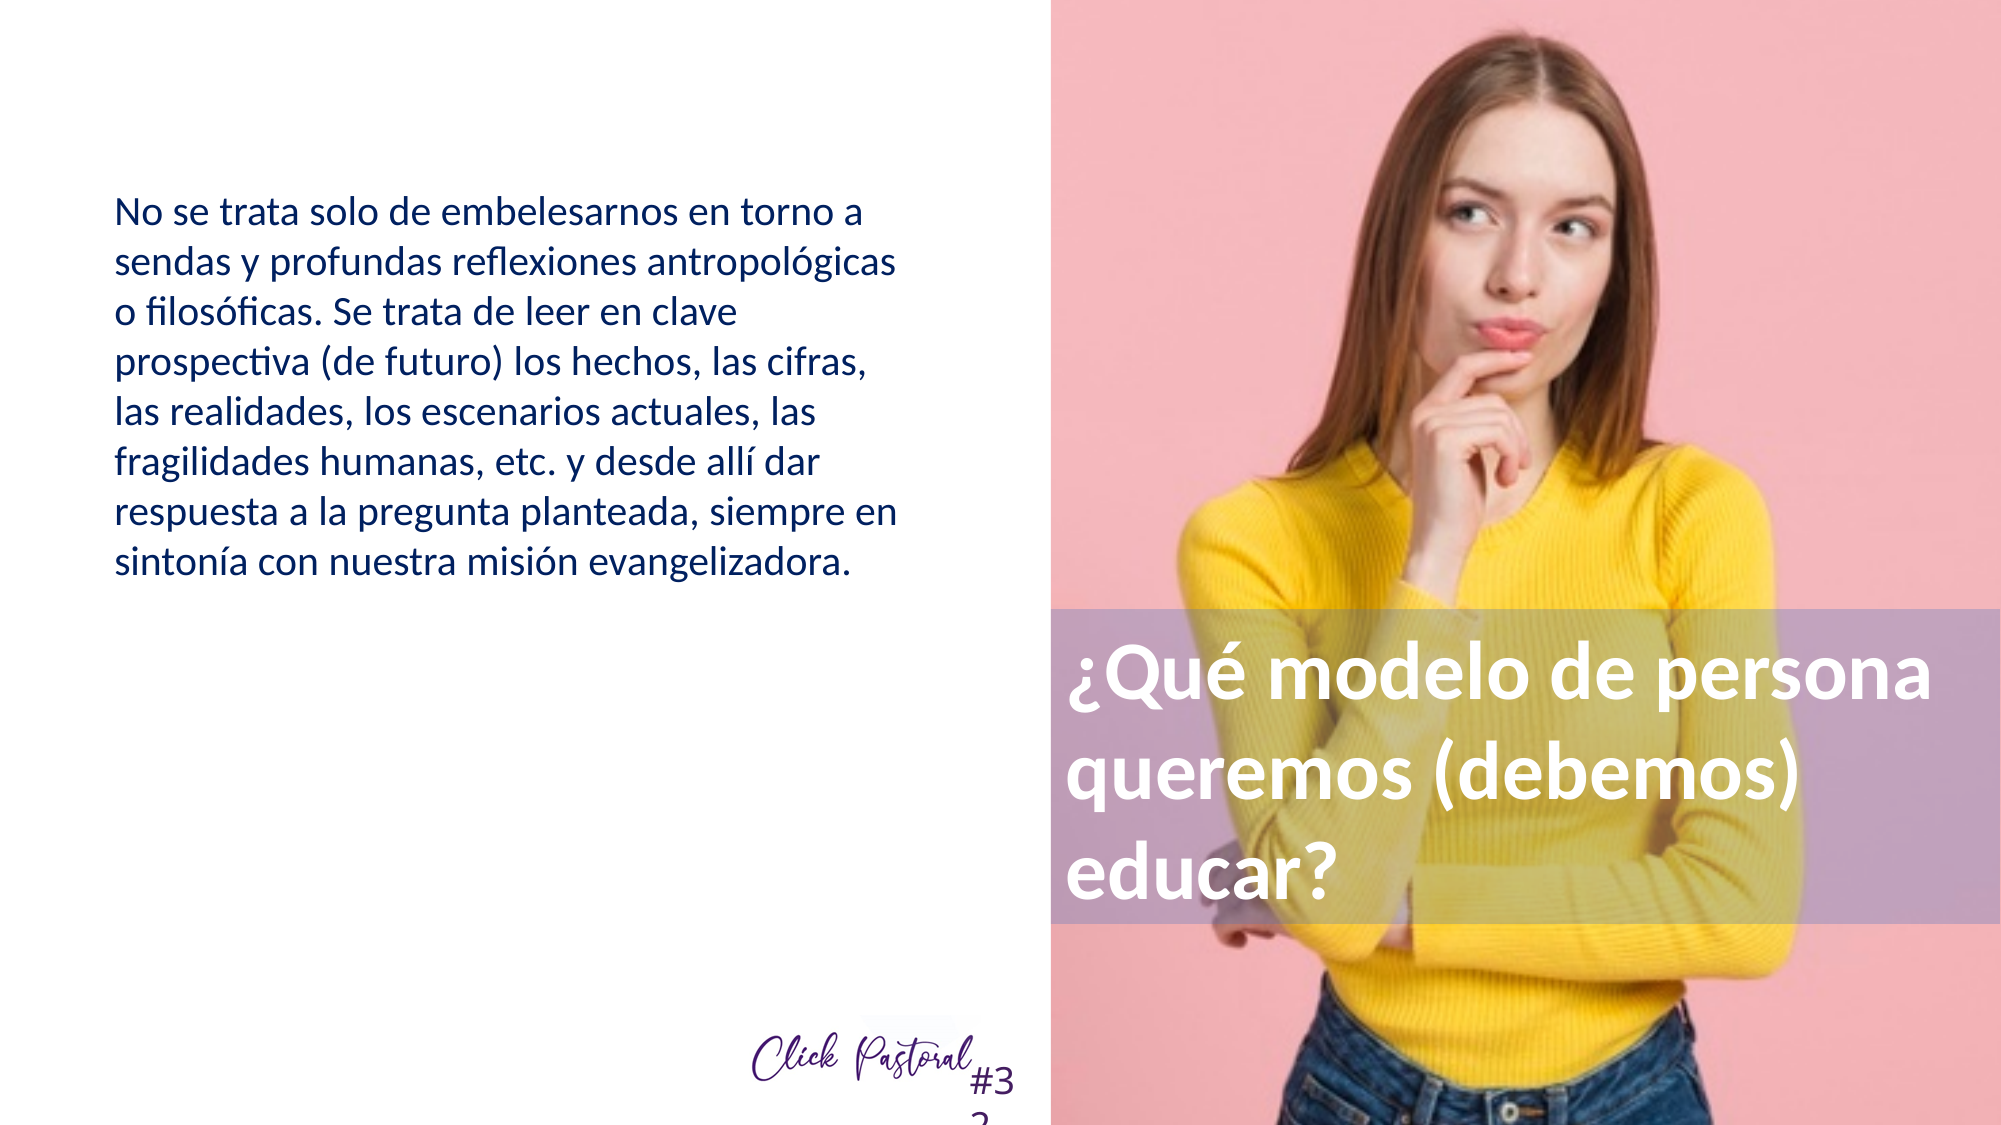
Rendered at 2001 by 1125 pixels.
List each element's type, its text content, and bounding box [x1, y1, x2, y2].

text_box No se trata solo de embelesarnos en torno a sendas y profundas reflexiones antropológicas o filosóficas. Se trata de leer en clave prospectiva (de futuro) los hechos, las cifras, las realidades, los escenarios actuales, las fragilidades humanas, etc. y desde allí dar respuesta a la pregunta planteada, siempre en sintonía con nuestra misión evangelizadora. [99, 176, 925, 592]
picture [1050, 0, 2001, 1125]
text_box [740, 1015, 1039, 1111]
